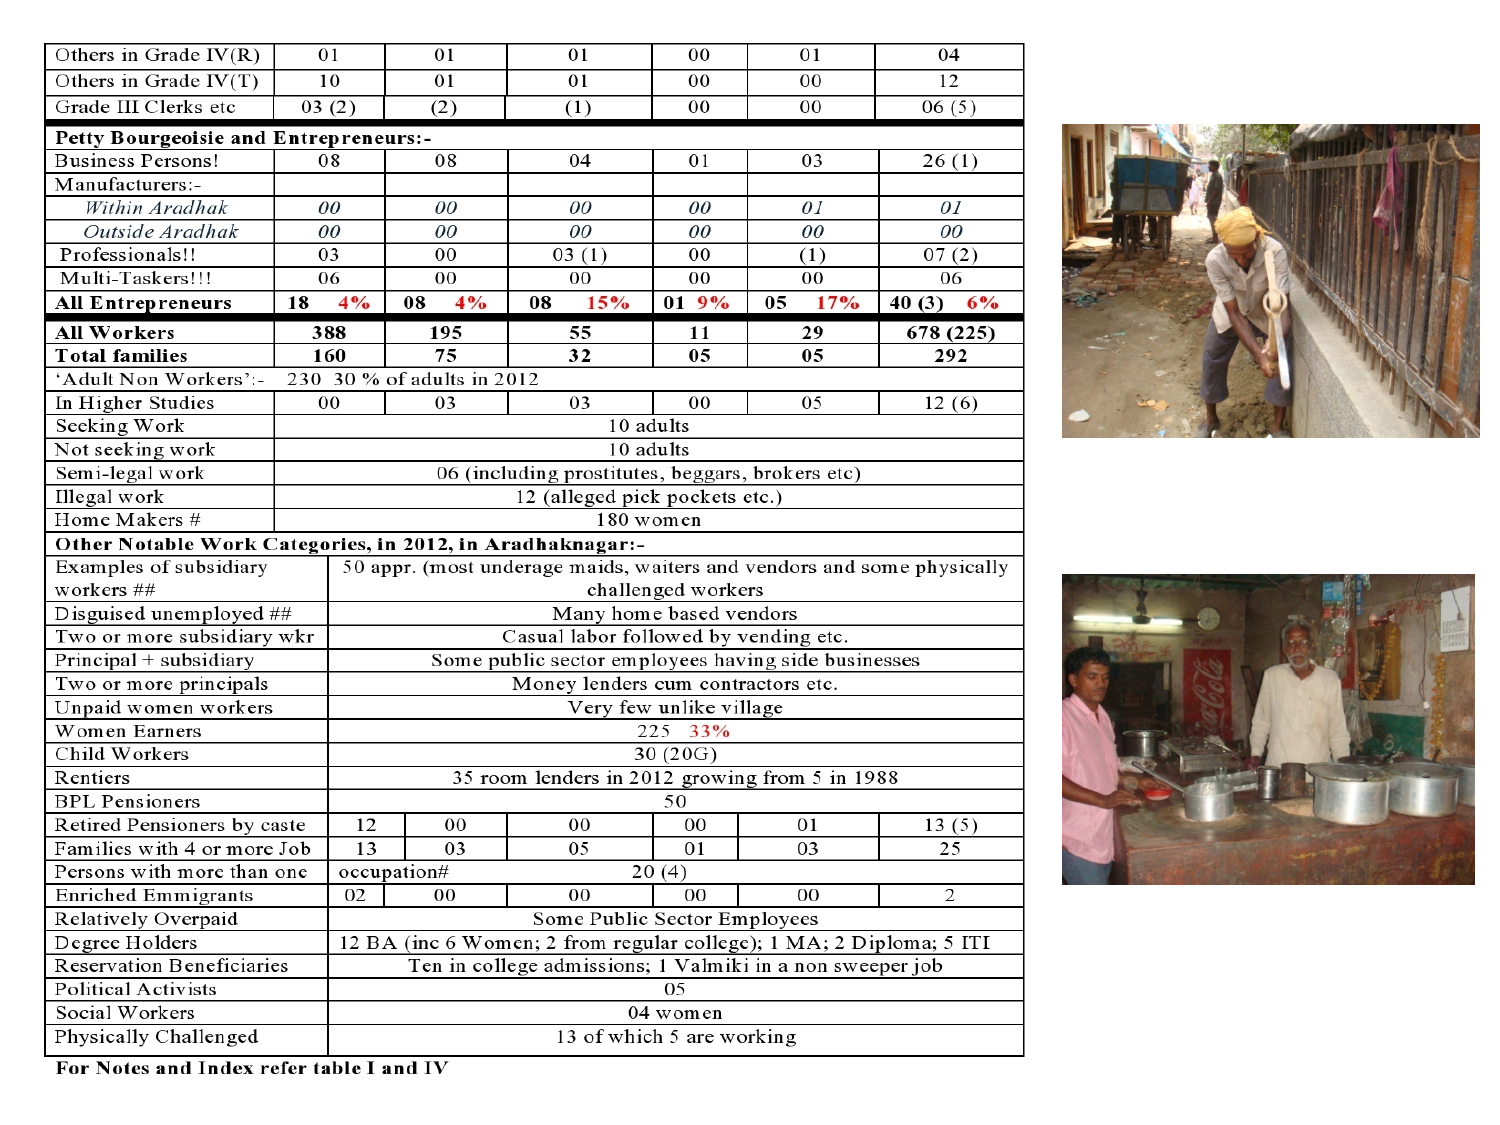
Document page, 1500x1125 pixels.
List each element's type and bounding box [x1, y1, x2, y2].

picture [1062, 574, 1476, 885]
picture [1062, 124, 1480, 438]
picture [37, 37, 1026, 1088]
